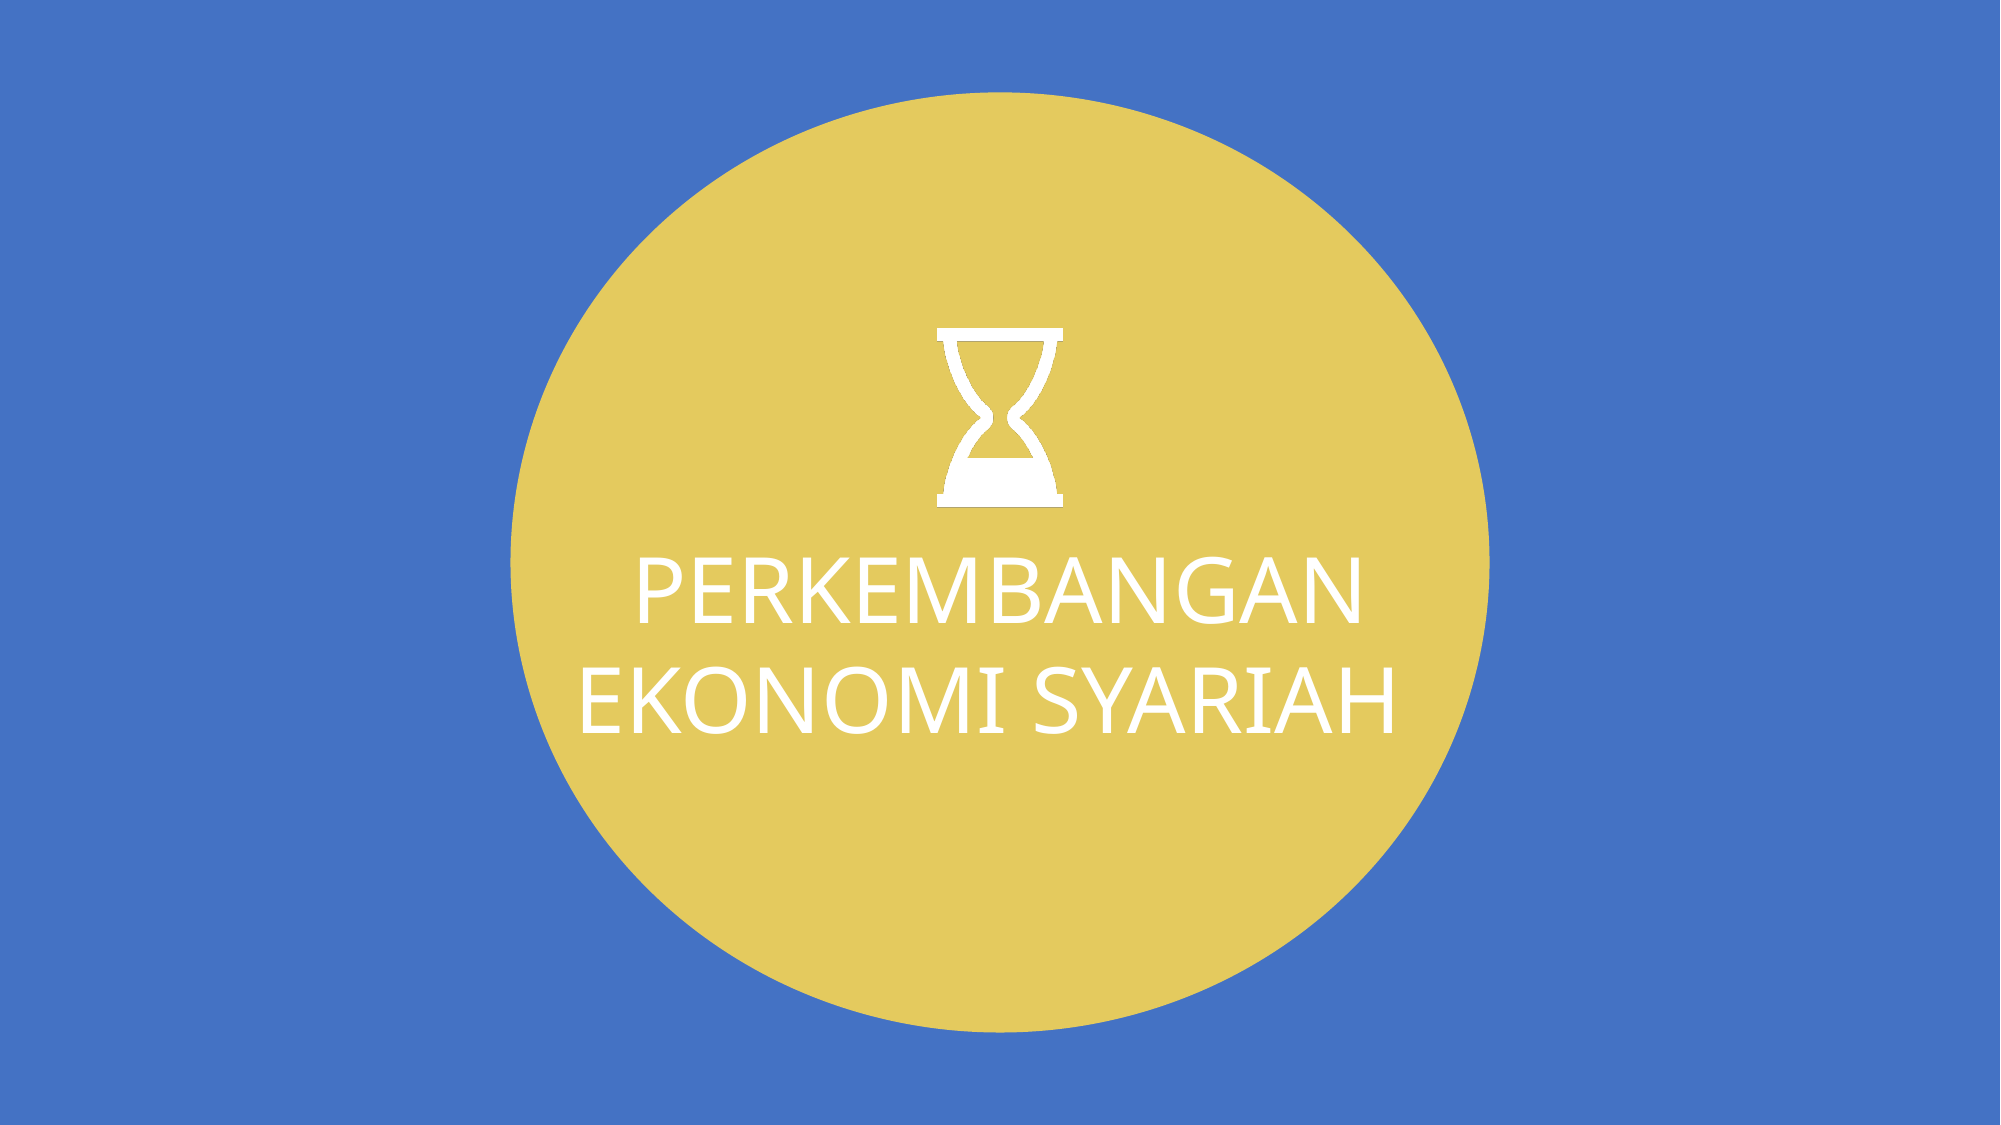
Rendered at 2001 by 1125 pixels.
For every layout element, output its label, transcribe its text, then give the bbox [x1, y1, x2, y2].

text_box [509, 91, 1491, 1034]
text_box PERKEMBANGAN EKONOMI SYARIAH [557, 524, 1443, 760]
picture [892, 310, 1108, 525]
